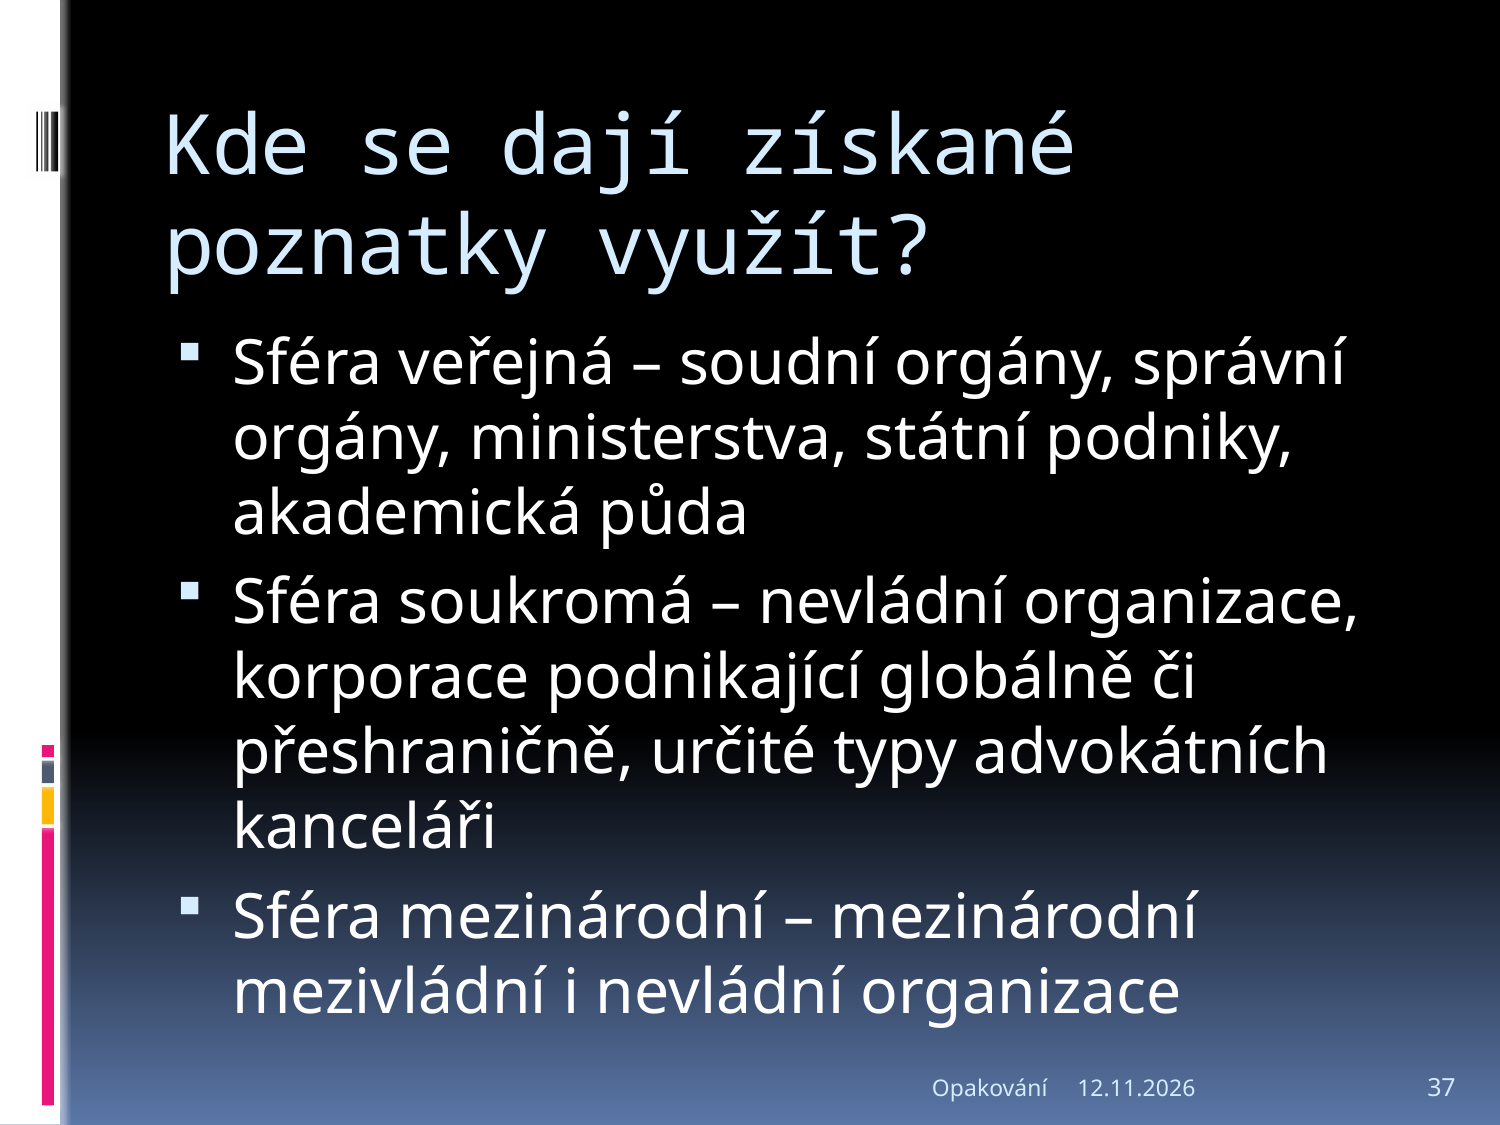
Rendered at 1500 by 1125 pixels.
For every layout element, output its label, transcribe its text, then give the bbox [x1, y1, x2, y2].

footer Opakování [150, 1052, 1063, 1113]
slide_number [1063, 1052, 1412, 1113]
title Kde se dají získané poznatky využít? [150, 83, 1425, 234]
list Sféra veřejná – soudní orgány, správní orgány, ministerstva, státní podniky, akademická půda Sféra soukromá – nevládní organizace, korporace podnikající globálně či přeshraničně, určité typy advokátních kanceláři Sféra mezinárodní – mezinárodní mezivládní i nevládní organizace [150, 314, 1424, 1043]
slide_number 37 [1412, 1052, 1488, 1113]
